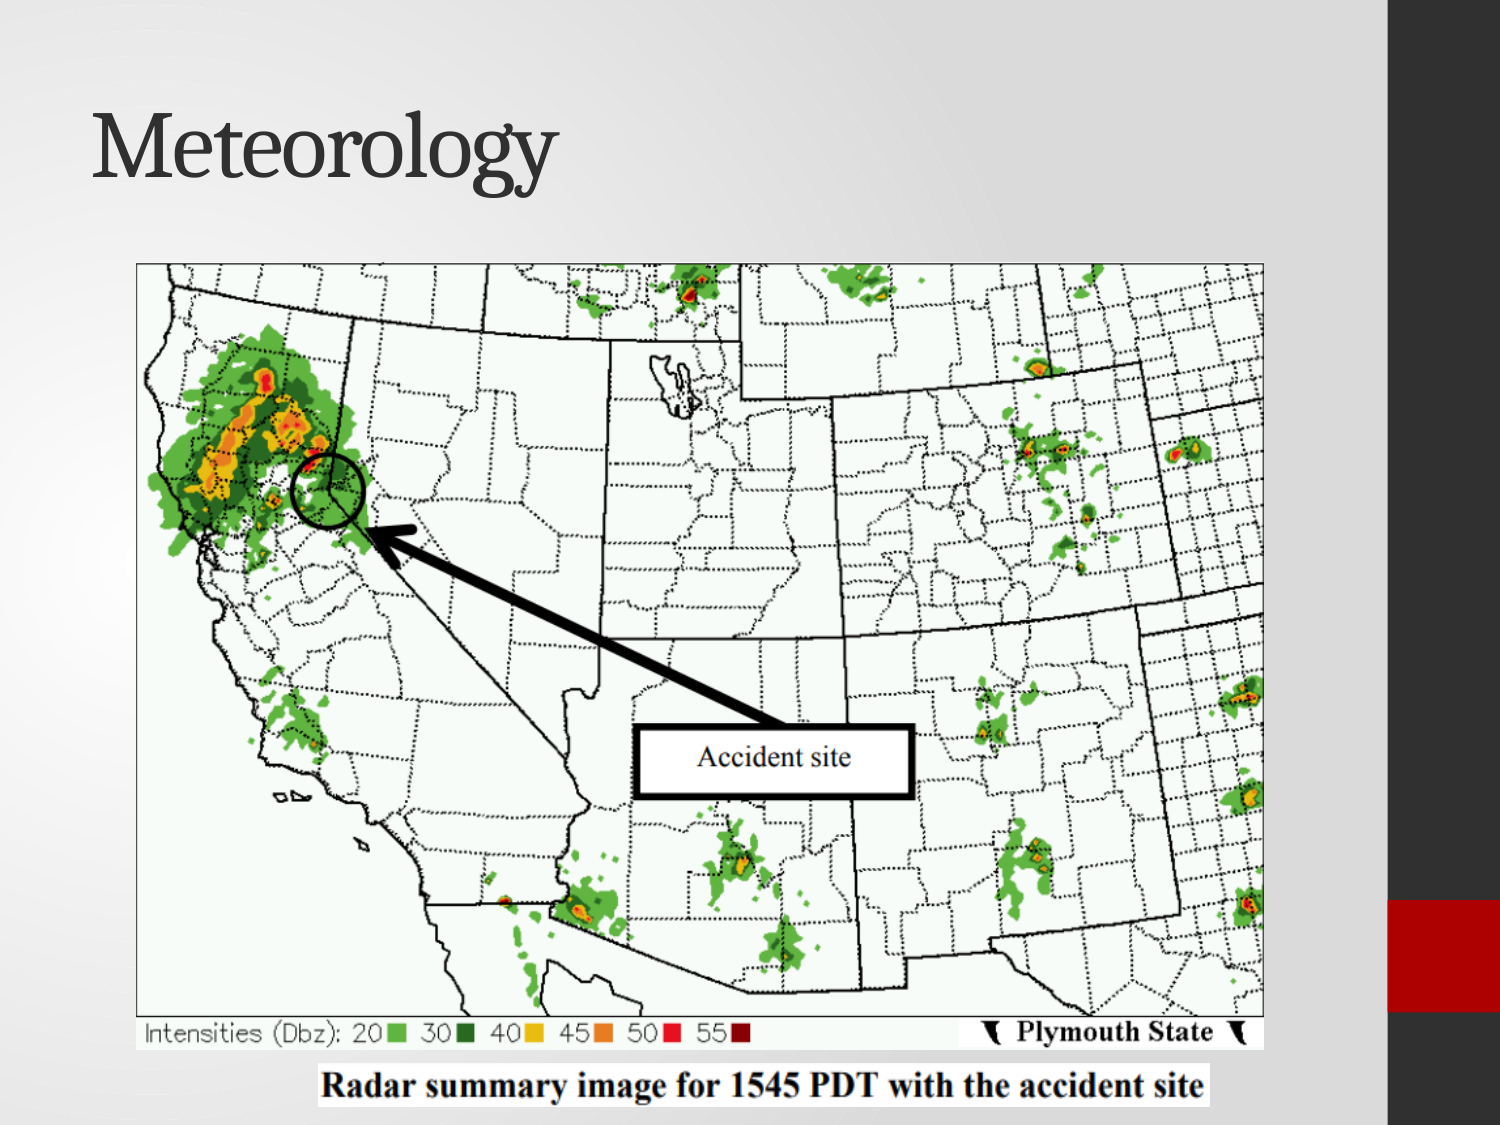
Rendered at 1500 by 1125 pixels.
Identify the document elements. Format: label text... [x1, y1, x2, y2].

picture [318, 1063, 1210, 1107]
title Meteorology [75, 45, 1325, 233]
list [135, 261, 1265, 1051]
